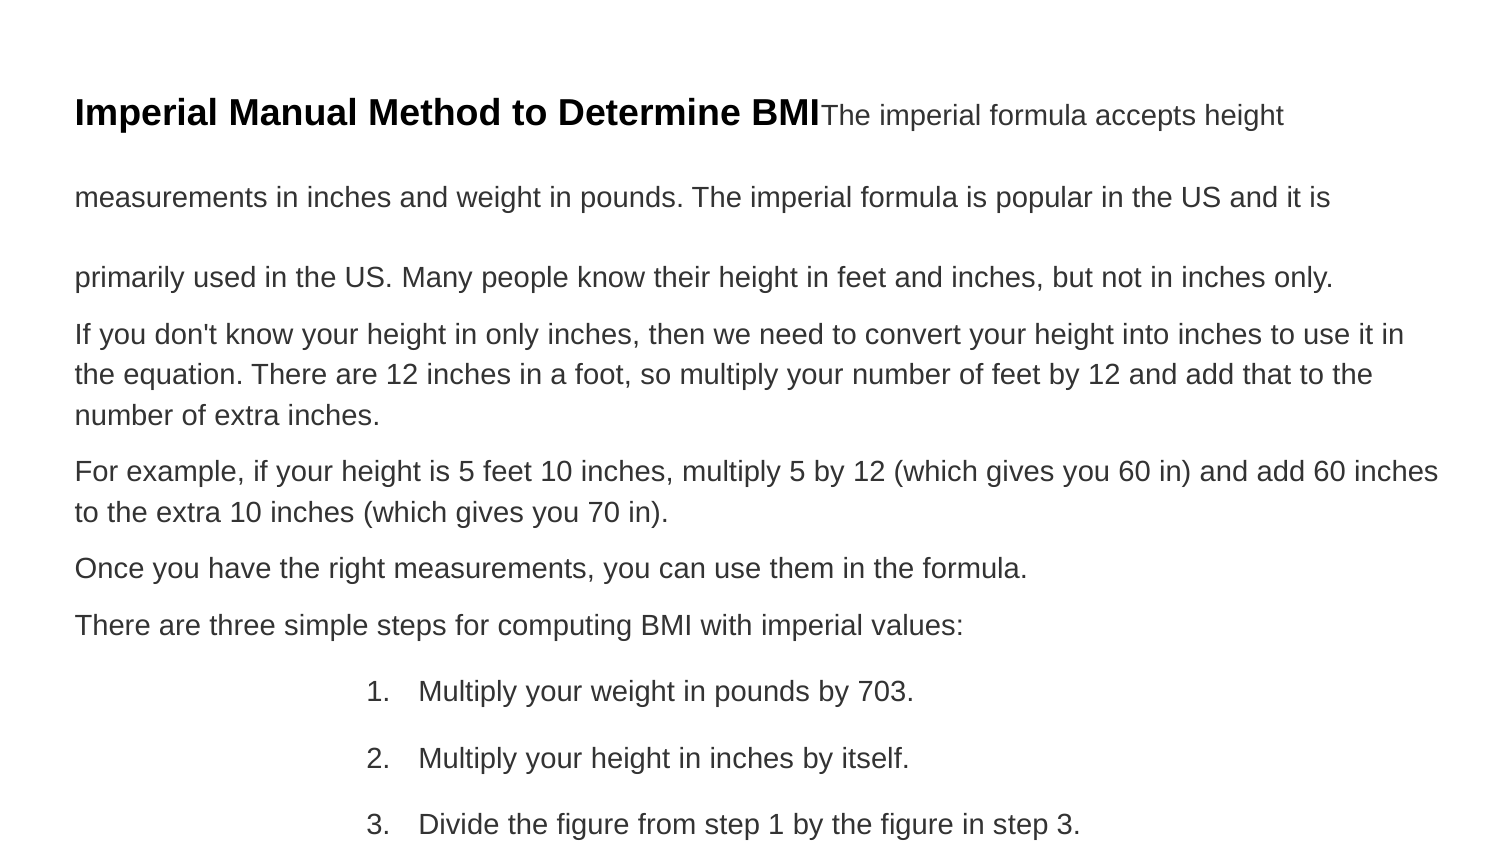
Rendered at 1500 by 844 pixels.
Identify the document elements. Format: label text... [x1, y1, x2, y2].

list Imperial Manual Method to Determine BMIThe imperial formula accepts height measurements in inches and weight in pounds. The imperial formula is popular in the US and it is primarily used in the US. Many people know their height in feet and inches, but not in inches only. If you don't know your height in only inches, then we need to convert your height into inches to use it in the equation. There are 12 inches in a foot, so multiply your number of feet by 12 and add that to the number of extra inches. For example, if your height is 5 feet 10 inches, multiply 5 by 12 (which gives you 60 in) and add 60 inches to the extra 10 inches (which gives you 70 in). Once you have the right measurements, you can use them in the formula. There are three simple steps for computing BMI with imperial values: Multiply your weight in pounds by 703. Multiply your height in inches by itself. Divide the figure from step 1 by the figure in step 3. The resulting number is your BMI. Compare this BMI value with the weight status table below. [59, 14, 1458, 821]
